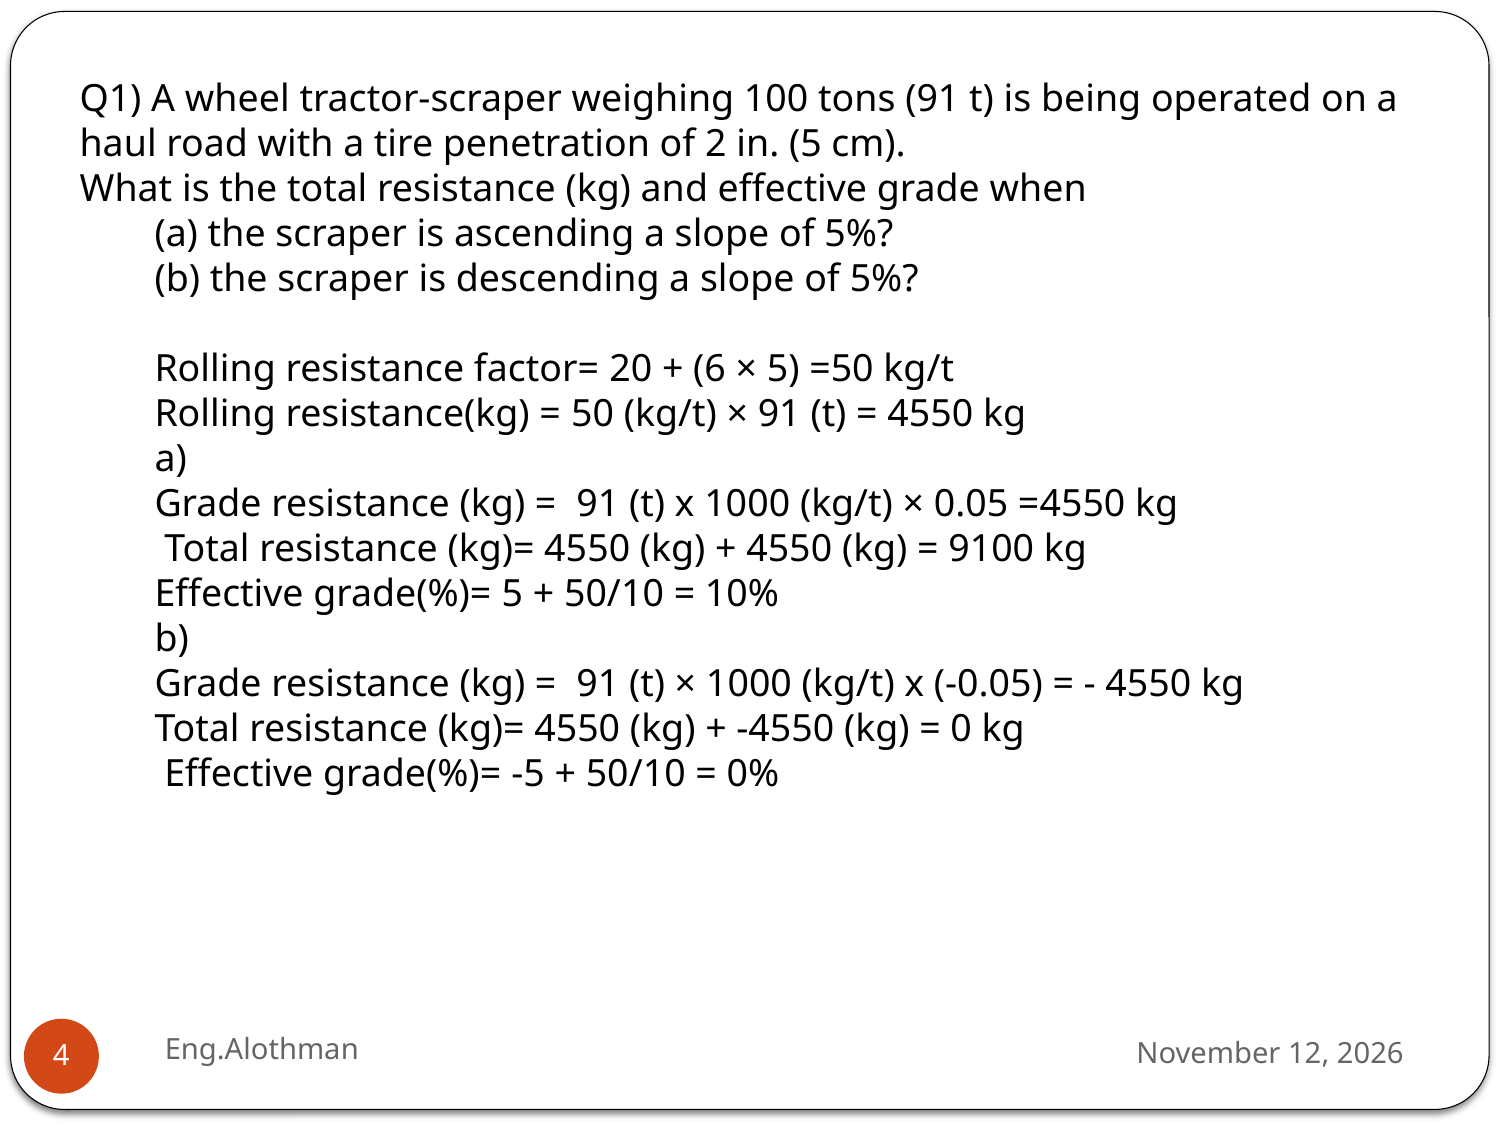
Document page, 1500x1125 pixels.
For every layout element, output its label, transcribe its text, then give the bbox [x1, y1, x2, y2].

footer Eng.Alothman [150, 1012, 800, 1088]
slide_number 4 [23, 1018, 99, 1094]
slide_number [1012, 1015, 1419, 1094]
text_box Q1) A wheel tractor-scraper weighing 100 tons (91 t) is being operated on a haul road with a tire penetration of 2 in. (5 cm). What is the total resistance (kg) and effective grade when (a) the scraper is ascending a slope of 5%? (b) the scraper is descending a slope of 5%? Rolling resistance factor= 20 + (6 × 5) =50 kg/t Rolling resistance(kg) = 50 (kg/t) × 91 (t) = 4550 kg a) Grade resistance (kg) = 91 (t) x 1000 (kg/t) × 0.05 =4550 kg Total resistance (kg)= 4550 (kg) + 4550 (kg) = 9100 kg Effective grade(%)= 5 + 50/10 = 10% b) Grade resistance (kg) = 91 (t) × 1000 (kg/t) x (-0.05) = - 4550 kg Total resistance (kg)= 4550 (kg) + -4550 (kg) = 0 kg Effective grade(%)= -5 + 50/10 = 0% [64, 66, 1436, 892]
